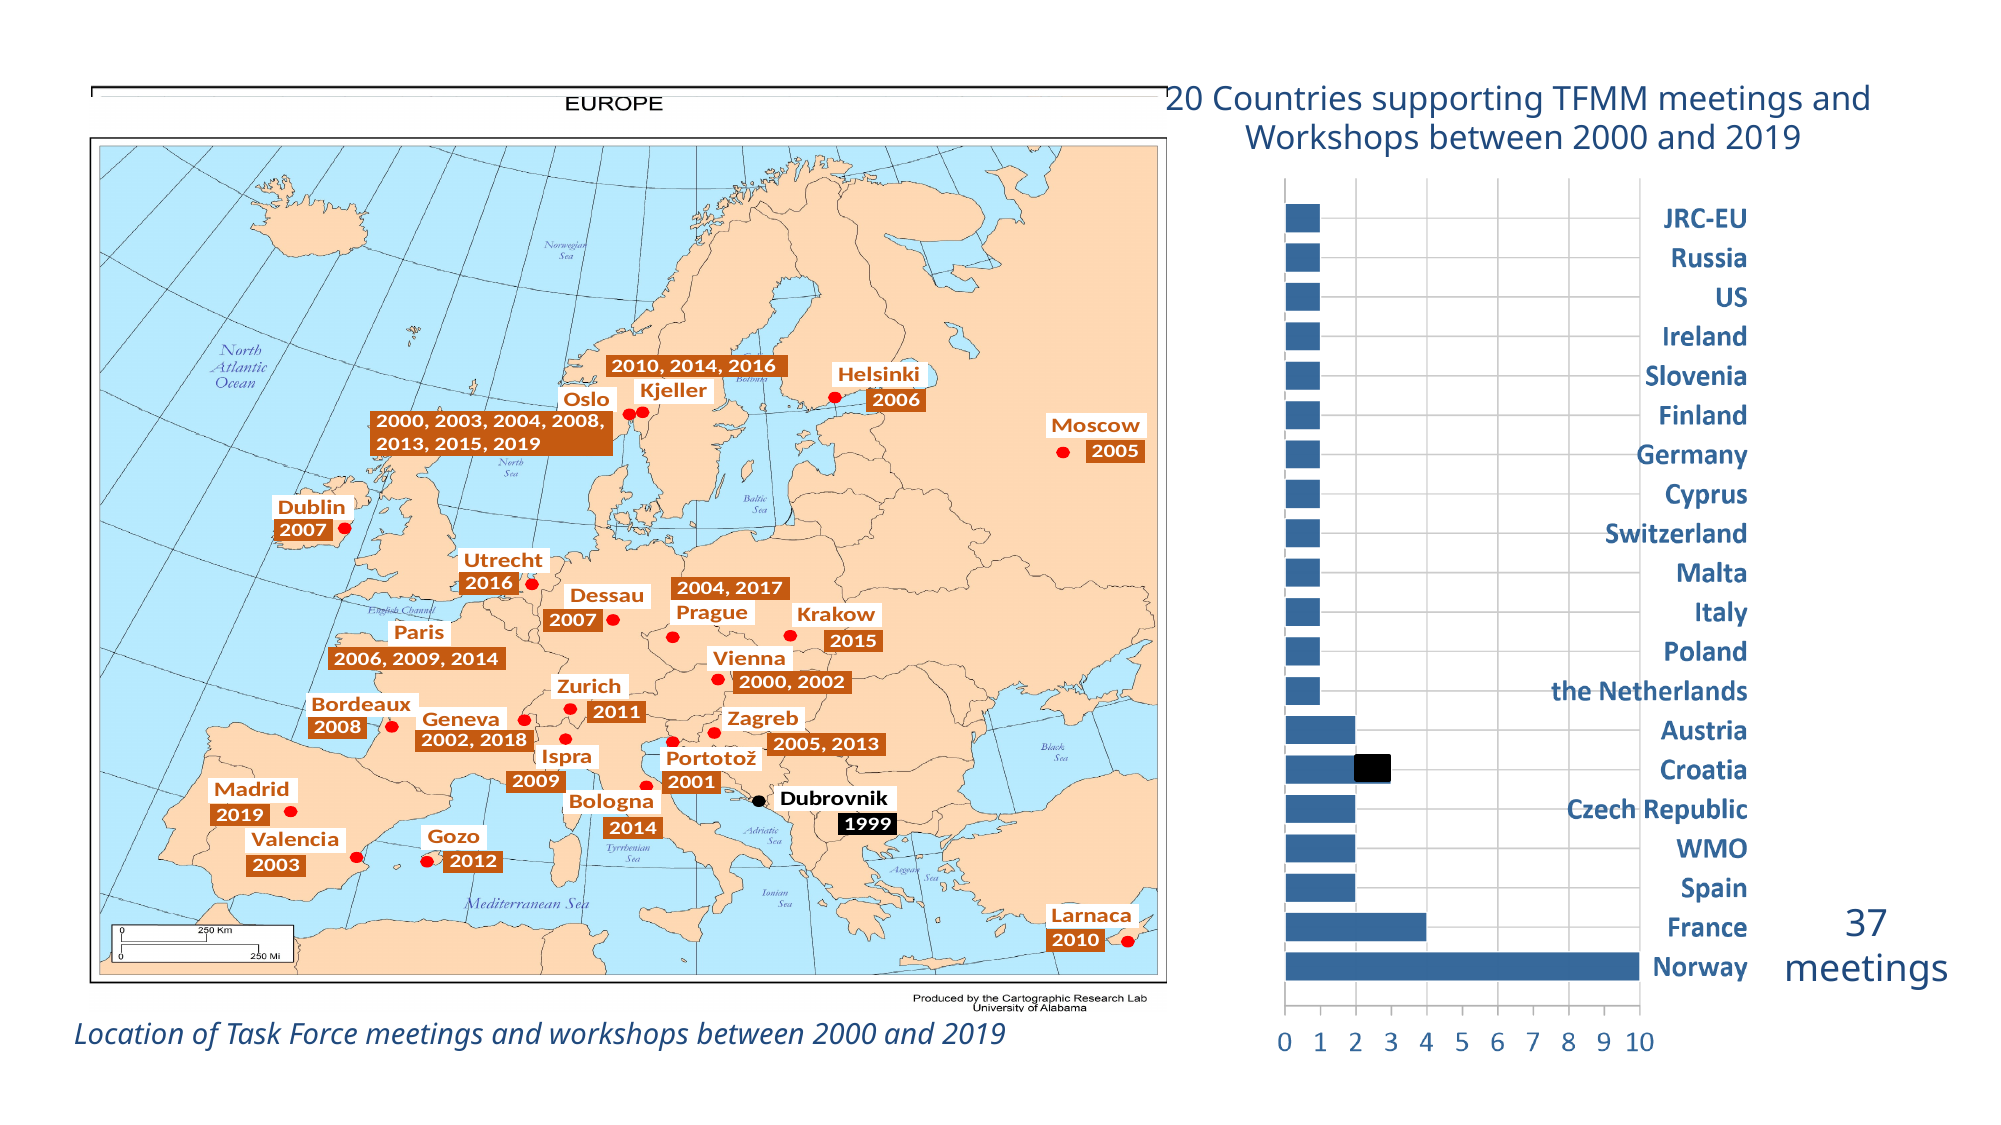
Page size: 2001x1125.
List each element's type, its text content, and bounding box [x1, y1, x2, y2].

text_box 37 meetings [1769, 891, 1964, 996]
text_box 20 Countries supporting TFMM meetings and Workshops between 2000 and 2019 [1177, 69, 1897, 164]
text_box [62, 66, 1174, 1059]
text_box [1277, 177, 1748, 1060]
